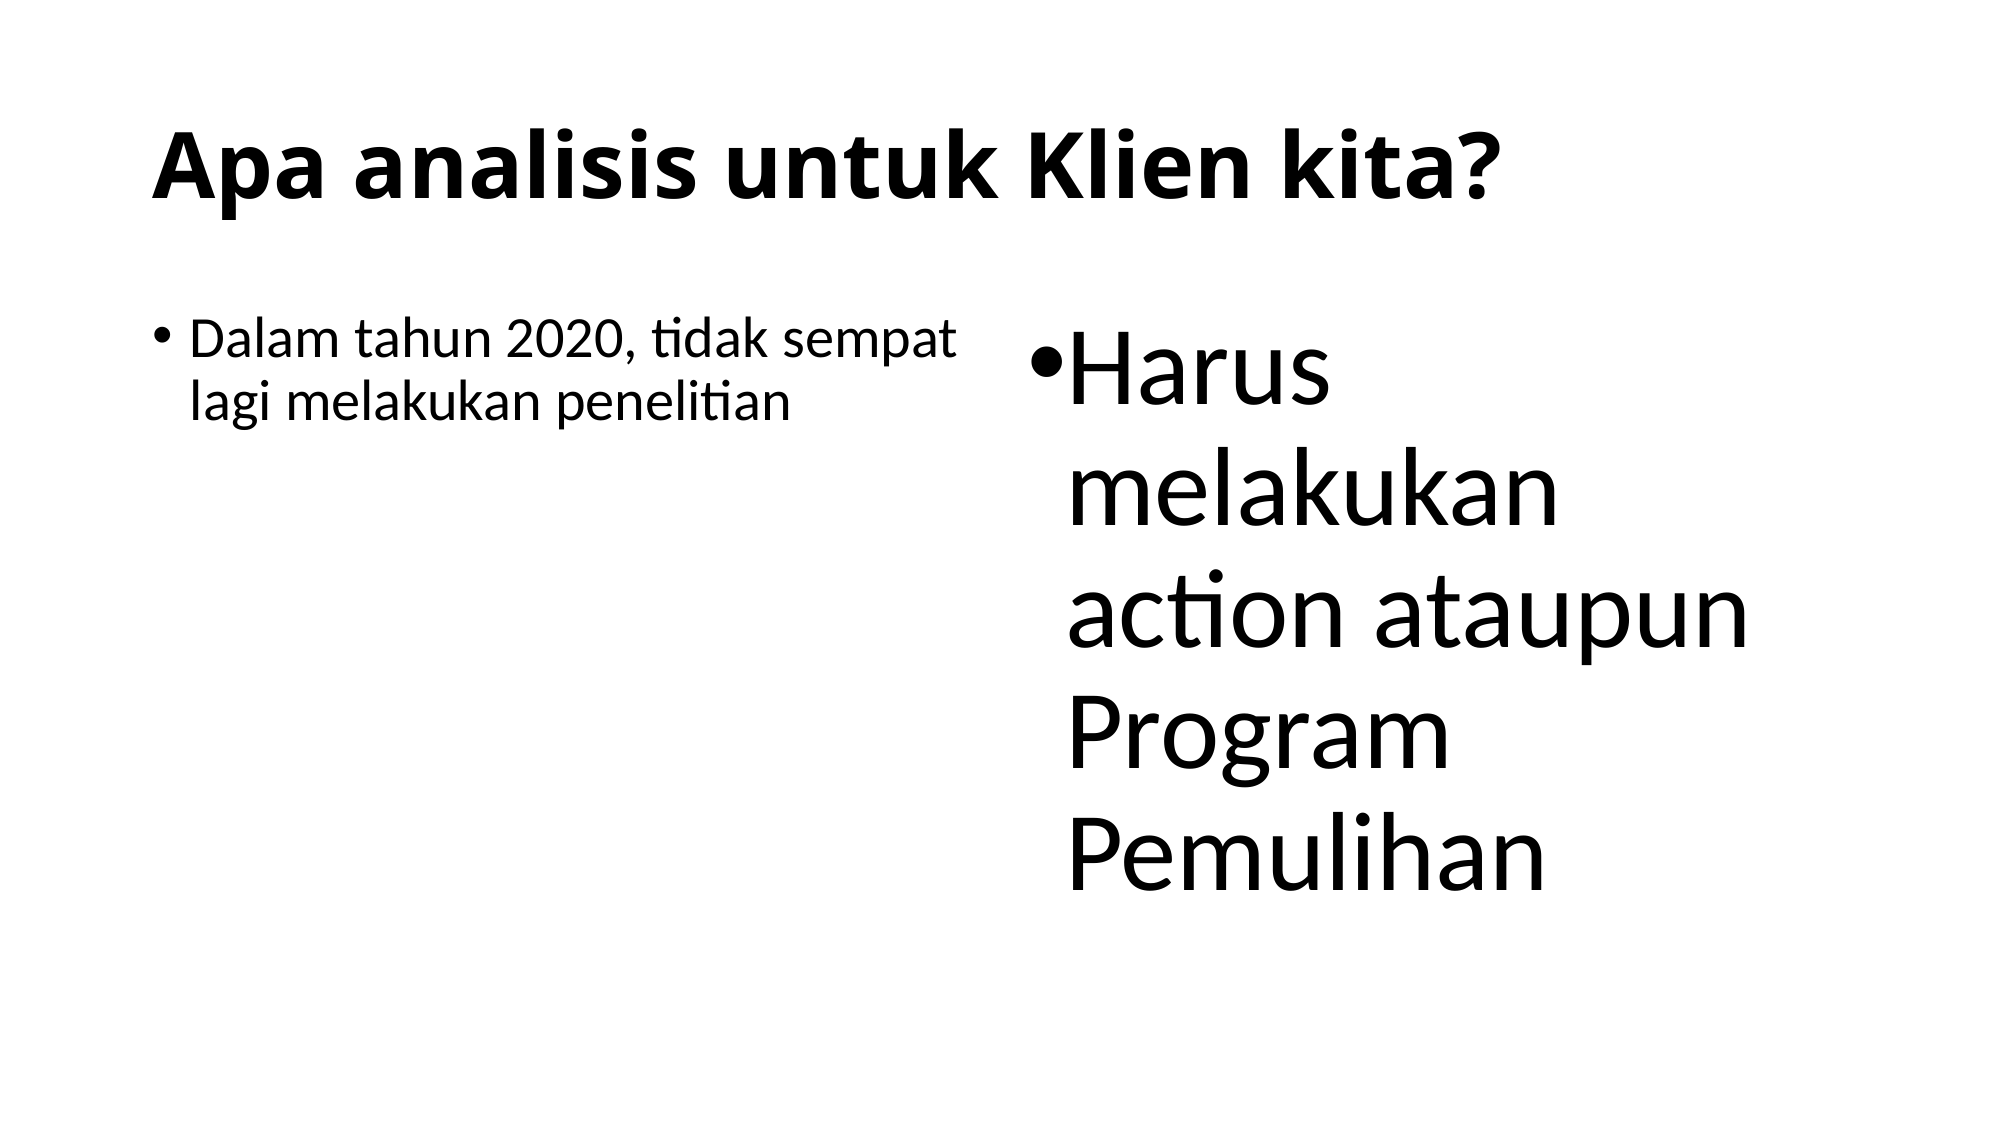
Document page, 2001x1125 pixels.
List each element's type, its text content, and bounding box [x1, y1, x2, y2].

list Harus melakukan action ataupun Program Pemulihan [1012, 299, 1863, 1014]
title Apa analisis untuk Klien kita? [137, 59, 1863, 278]
list Dalam tahun 2020, tidak sempat lagi melakukan penelitian [137, 299, 988, 1014]
